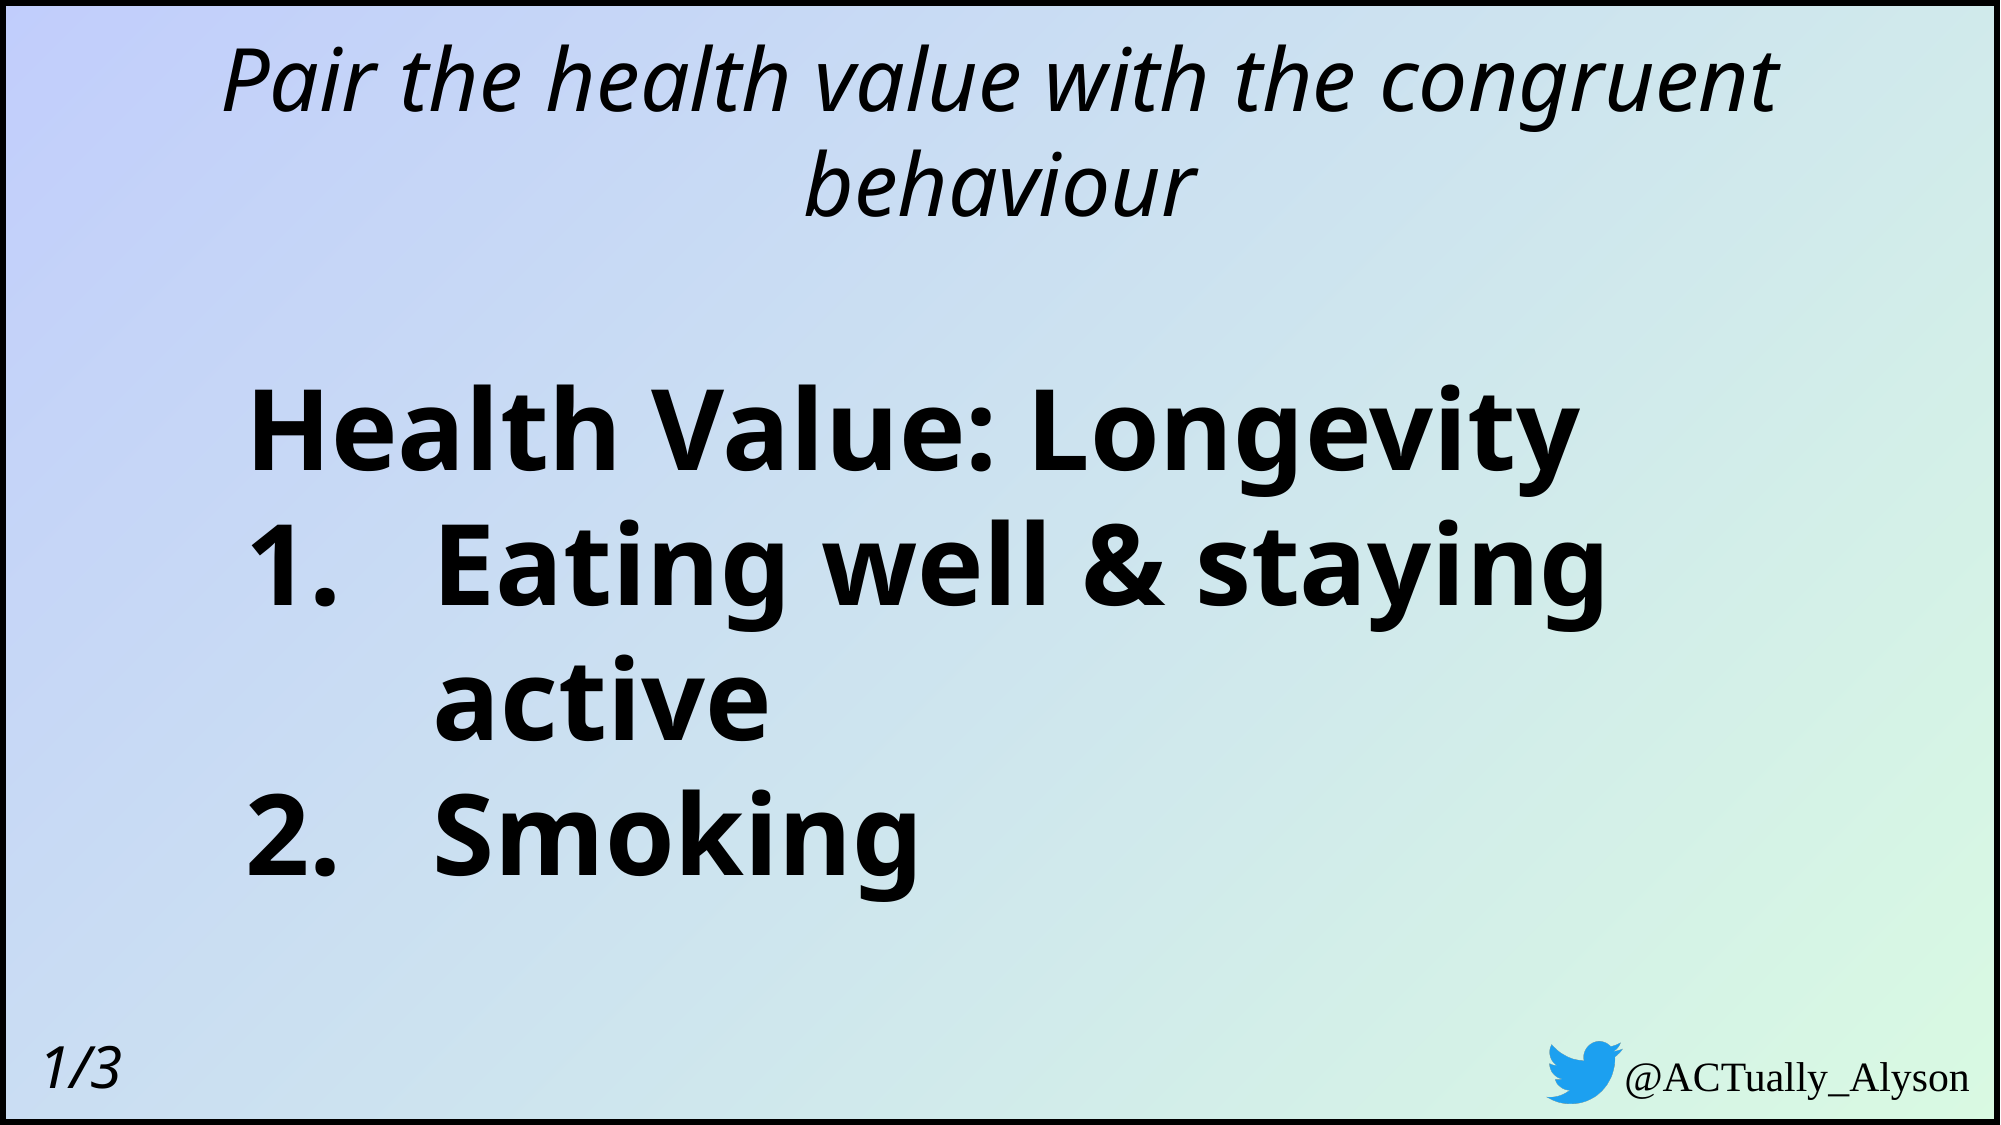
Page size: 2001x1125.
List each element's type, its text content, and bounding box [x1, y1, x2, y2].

text_box 1/3 [0, 1022, 161, 1108]
picture [1546, 1041, 1623, 1104]
text_box Pair the health value with the congruent behaviour [48, 16, 1951, 242]
text_box Health Value: Longevity Eating well & staying active Smoking [230, 350, 1770, 906]
text_box [0, 0, 2000, 1125]
